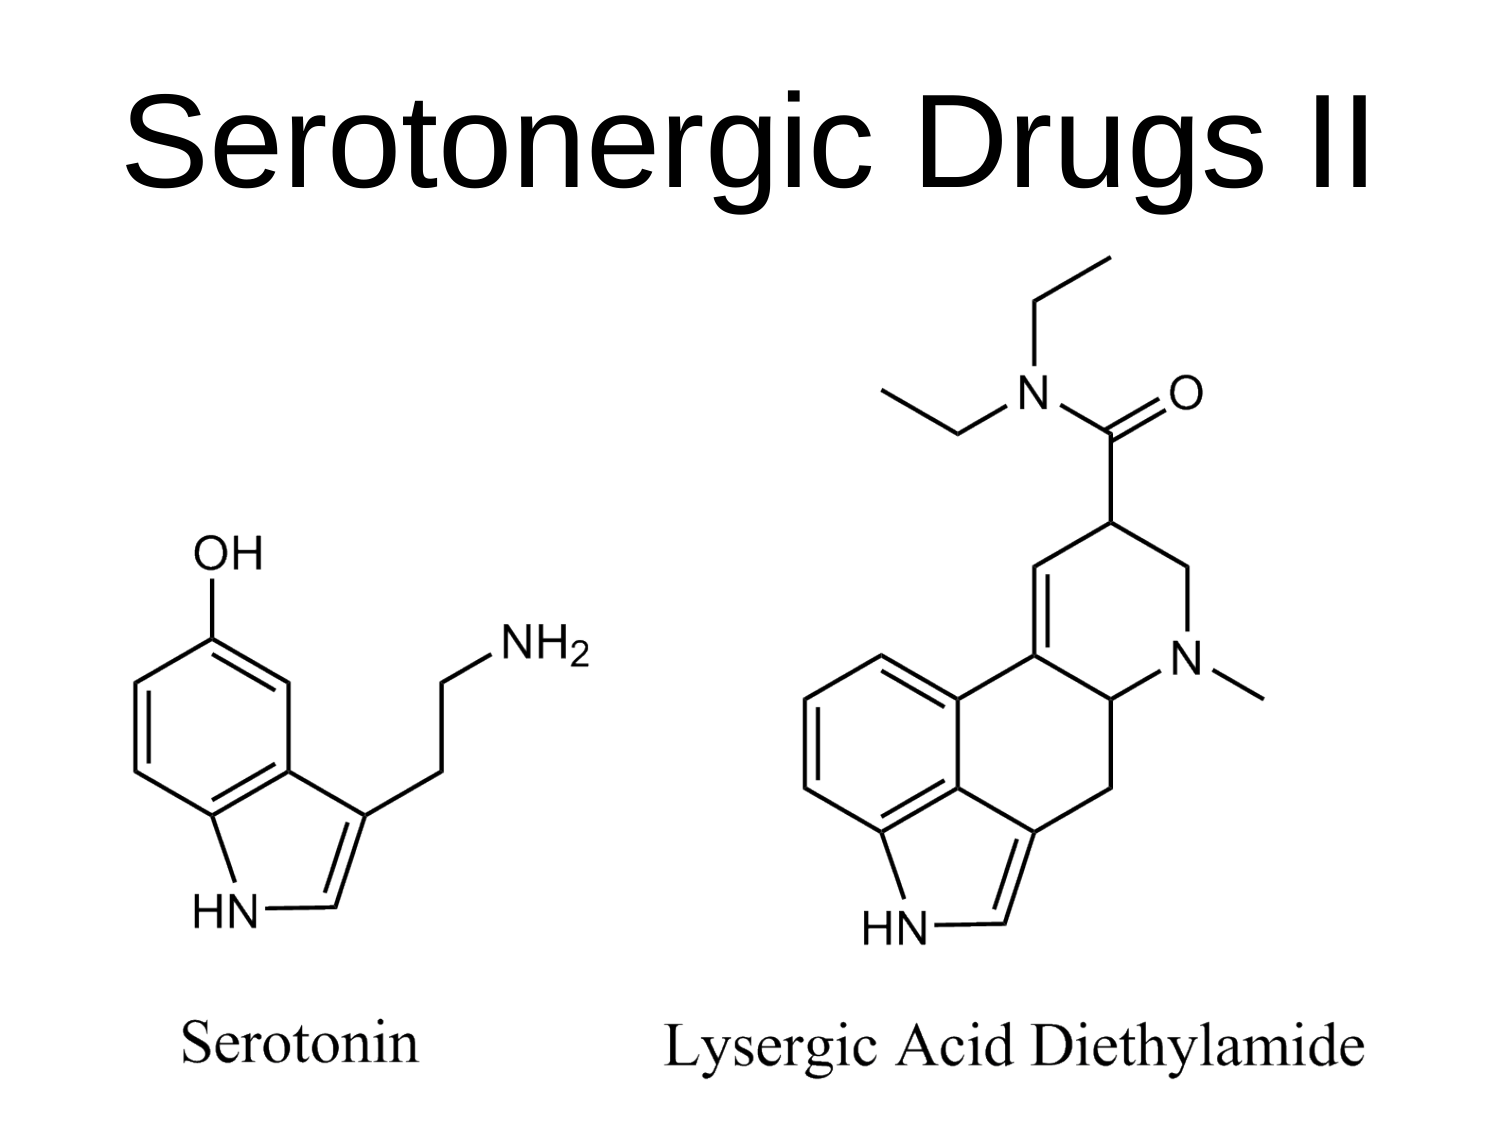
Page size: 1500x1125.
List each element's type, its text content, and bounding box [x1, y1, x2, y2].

picture [124, 247, 1376, 1089]
text_box Serotonergic Drugs II [36, 41, 1463, 229]
